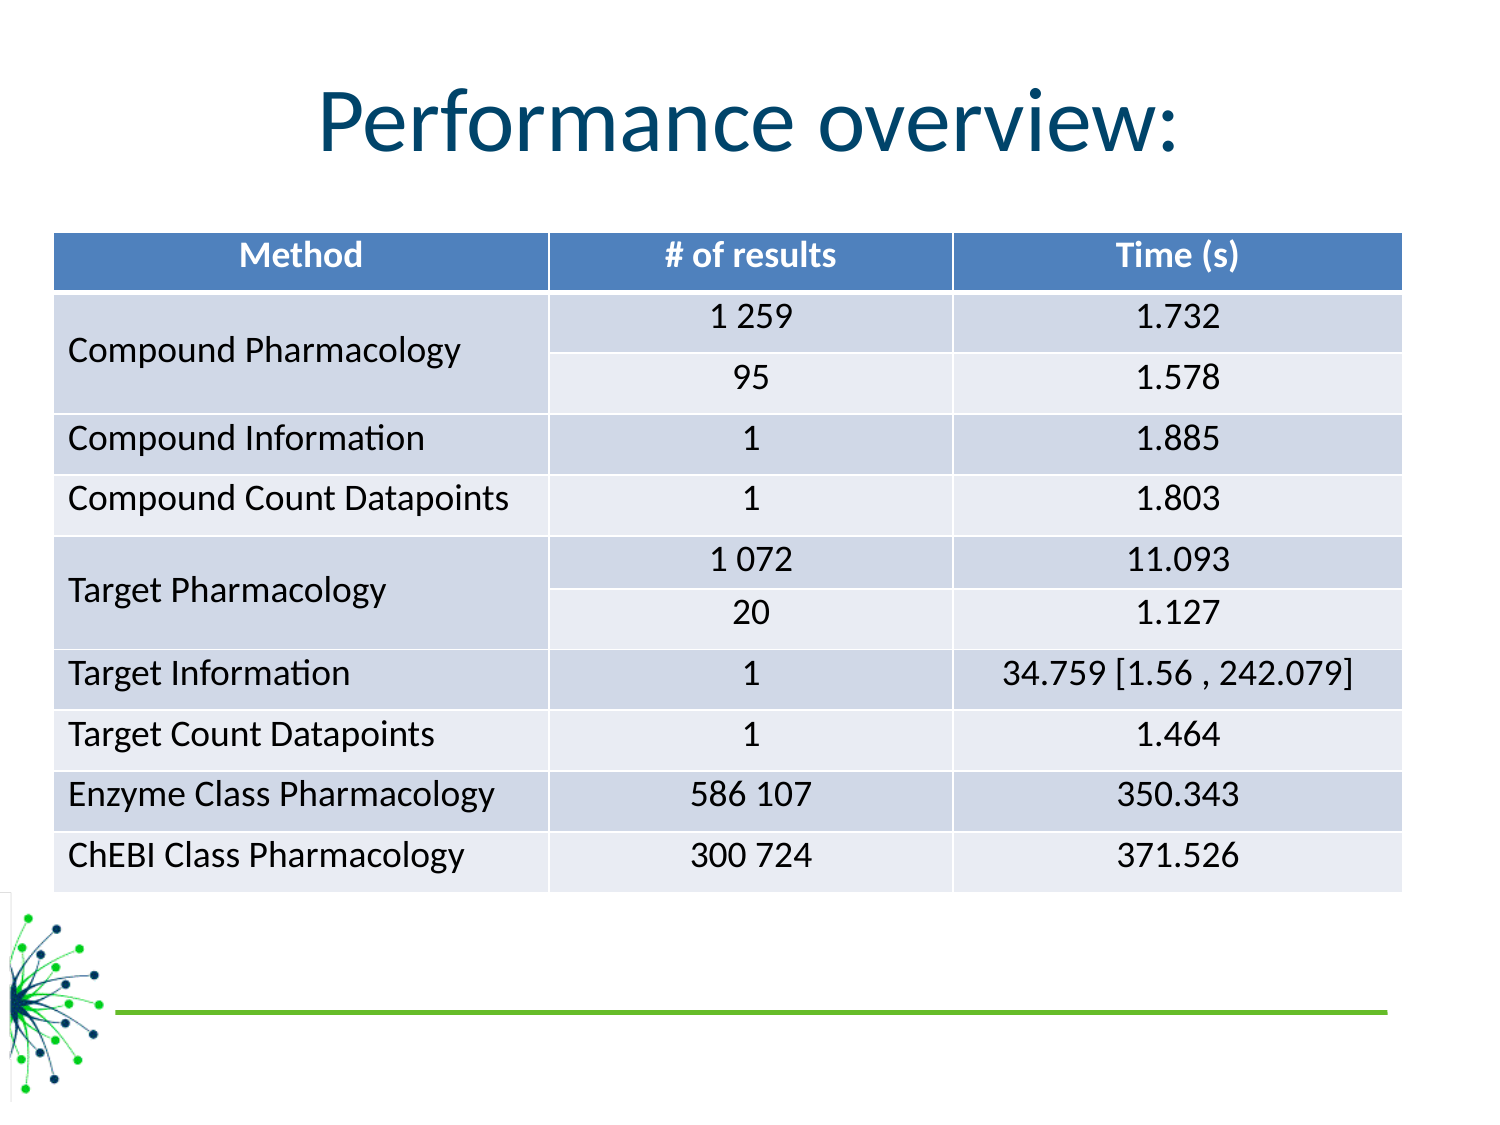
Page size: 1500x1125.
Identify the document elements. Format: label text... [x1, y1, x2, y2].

table_header Time (s) [954, 233, 1402, 290]
table_cell 20 [550, 590, 952, 649]
table_cell Compound Information [54, 415, 548, 474]
table_header Method [54, 233, 548, 290]
table_cell 1 [550, 476, 952, 535]
table_cell 1 259 [550, 295, 952, 352]
picture [0, 862, 116, 1102]
table_cell 1.803 [954, 476, 1402, 535]
table_cell 11.093 [954, 537, 1402, 588]
table_cell 34.759 [1.56 , 242.079] [954, 650, 1402, 709]
table_cell 1.464 [954, 711, 1402, 770]
table_cell 1.885 [954, 415, 1402, 474]
table_cell Compound Count Datapoints [54, 476, 548, 535]
table_cell 1.127 [954, 590, 1402, 649]
table_cell Target Count Datapoints [54, 711, 548, 770]
table_cell 586 107 [550, 772, 952, 831]
table_cell Target Pharmacology [54, 537, 548, 649]
table_cell 1 072 [550, 537, 952, 588]
table_cell 1.732 [954, 295, 1402, 352]
table_cell 1 [550, 650, 952, 709]
table_cell 350.343 [954, 772, 1402, 831]
table_cell Enzyme Class Pharmacology [54, 772, 548, 831]
table_cell Compound Pharmacology [54, 295, 548, 413]
table_cell Target Information [54, 650, 548, 709]
title Performance overview: [75, 20, 1425, 209]
table_header # of results [550, 233, 952, 290]
table_cell 300 724 [550, 833, 952, 892]
table_cell 371.526 [954, 833, 1402, 892]
table_cell ChEBI Class Pharmacology [54, 833, 548, 892]
table_cell 1.578 [954, 354, 1402, 413]
table_cell 1 [550, 711, 952, 770]
table_cell 1 [550, 415, 952, 474]
table_cell 95 [550, 354, 952, 413]
